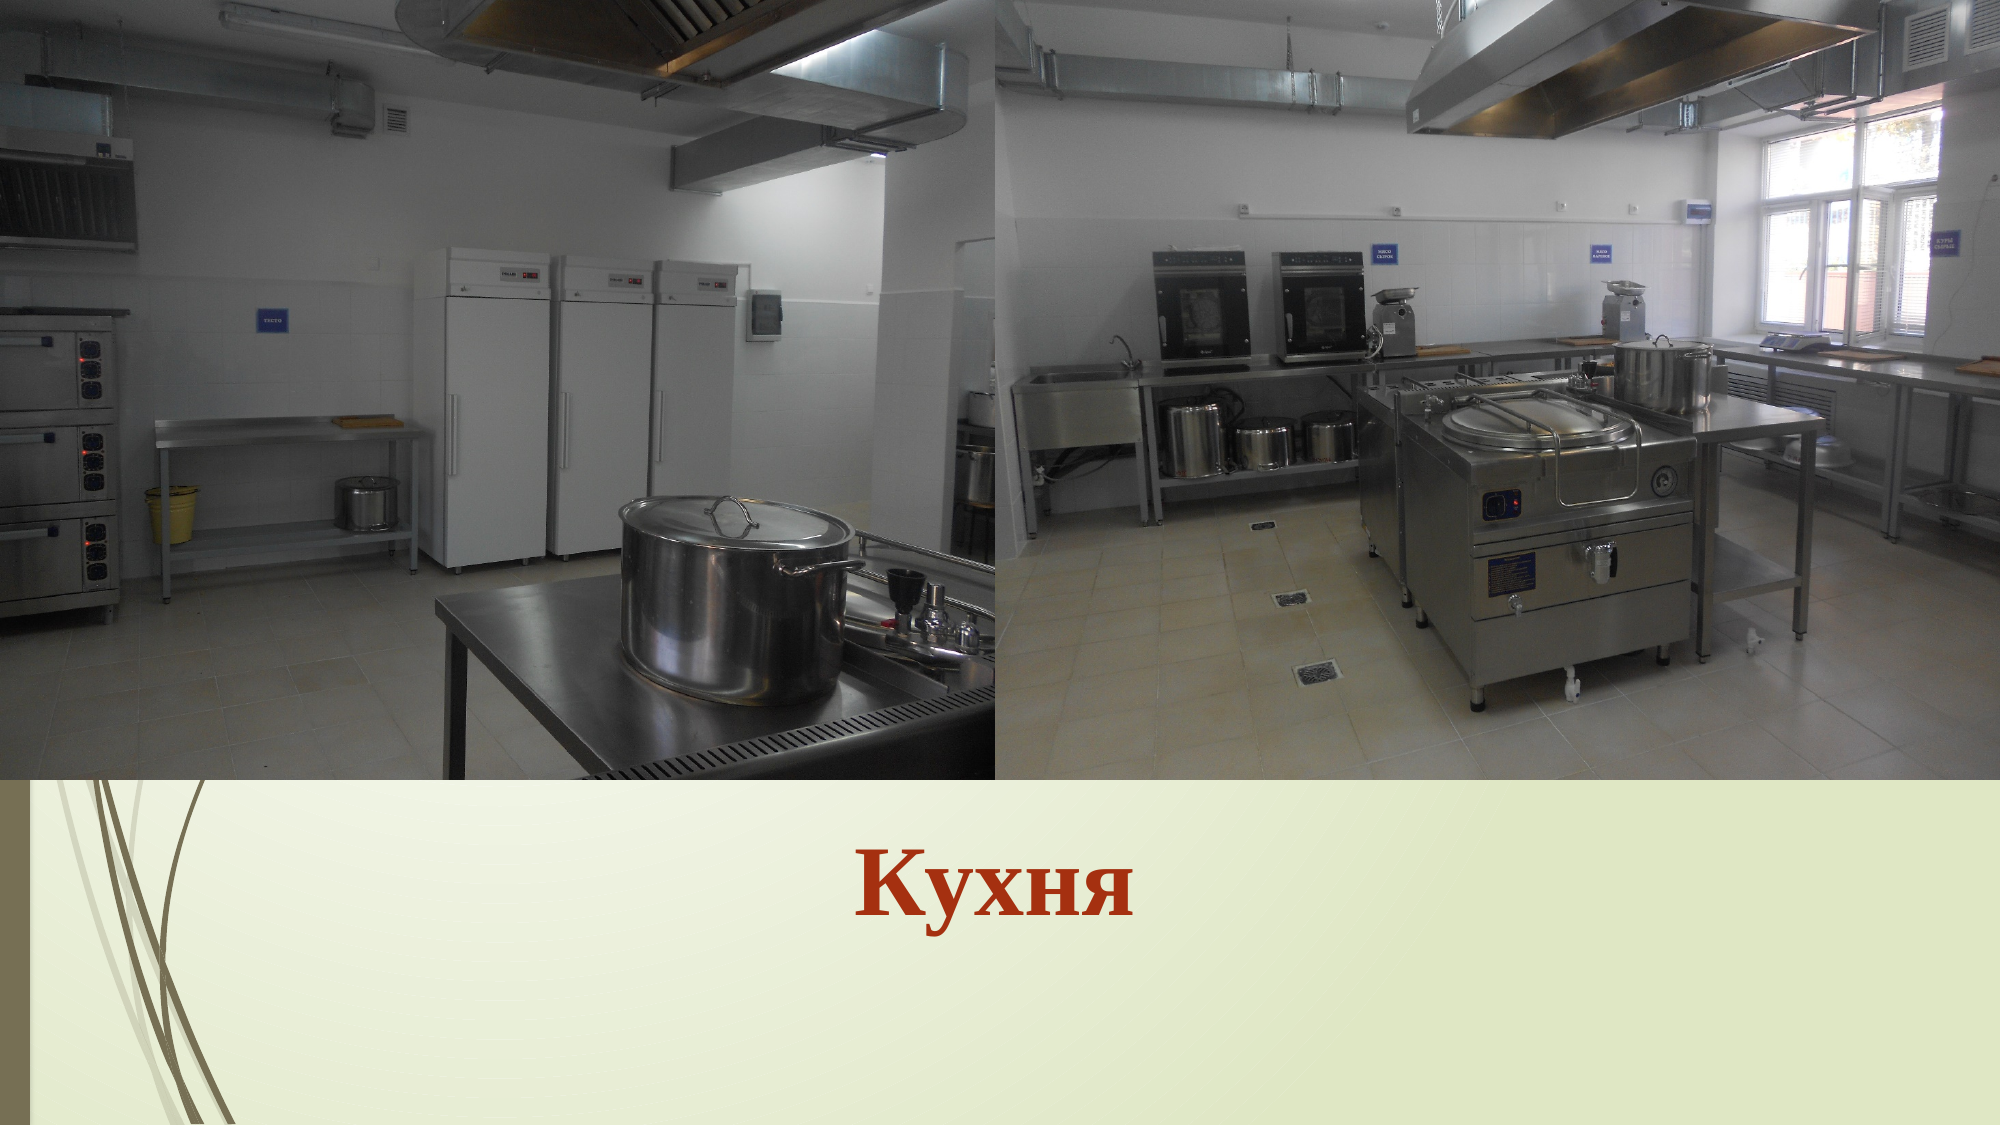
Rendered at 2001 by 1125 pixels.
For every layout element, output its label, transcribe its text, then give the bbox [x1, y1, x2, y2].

text_box Кухня [803, 807, 1187, 943]
picture [994, 0, 2000, 780]
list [0, 0, 994, 780]
